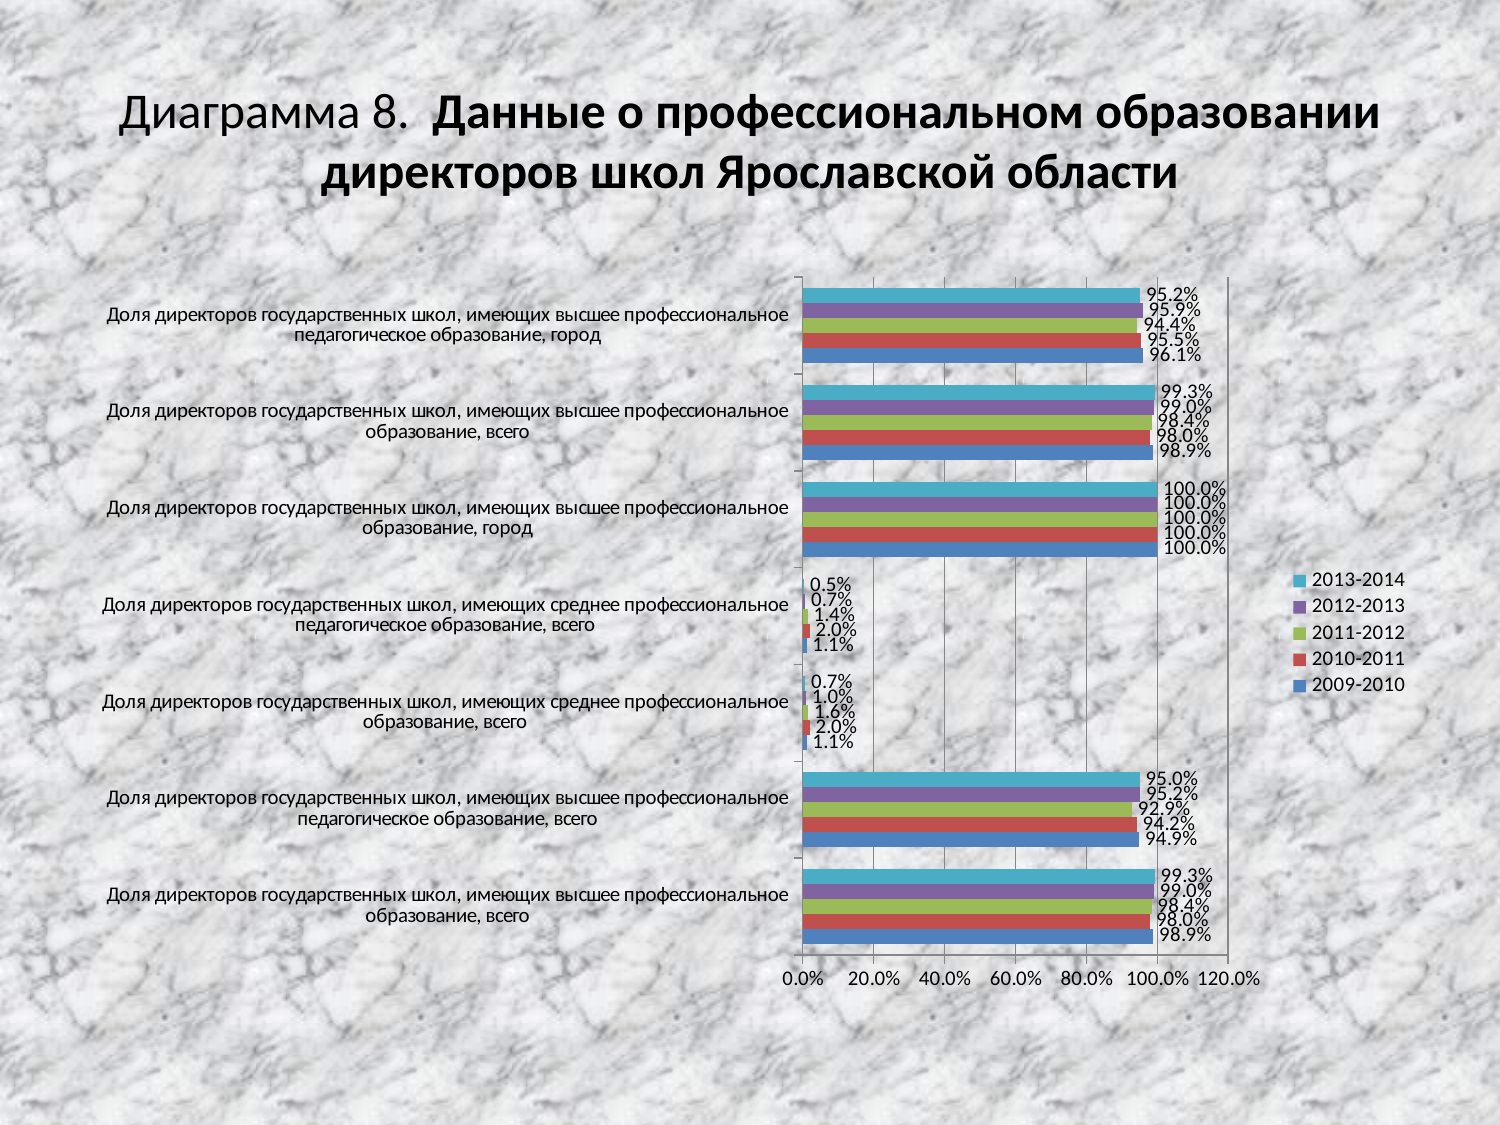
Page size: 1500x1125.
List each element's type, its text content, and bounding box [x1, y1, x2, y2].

title Диаграмма 8. Данные о профессиональном образовании директоров школ Ярославской области [75, 45, 1425, 233]
chart [74, 262, 1426, 1006]
picture [0, 0, 1500, 1125]
